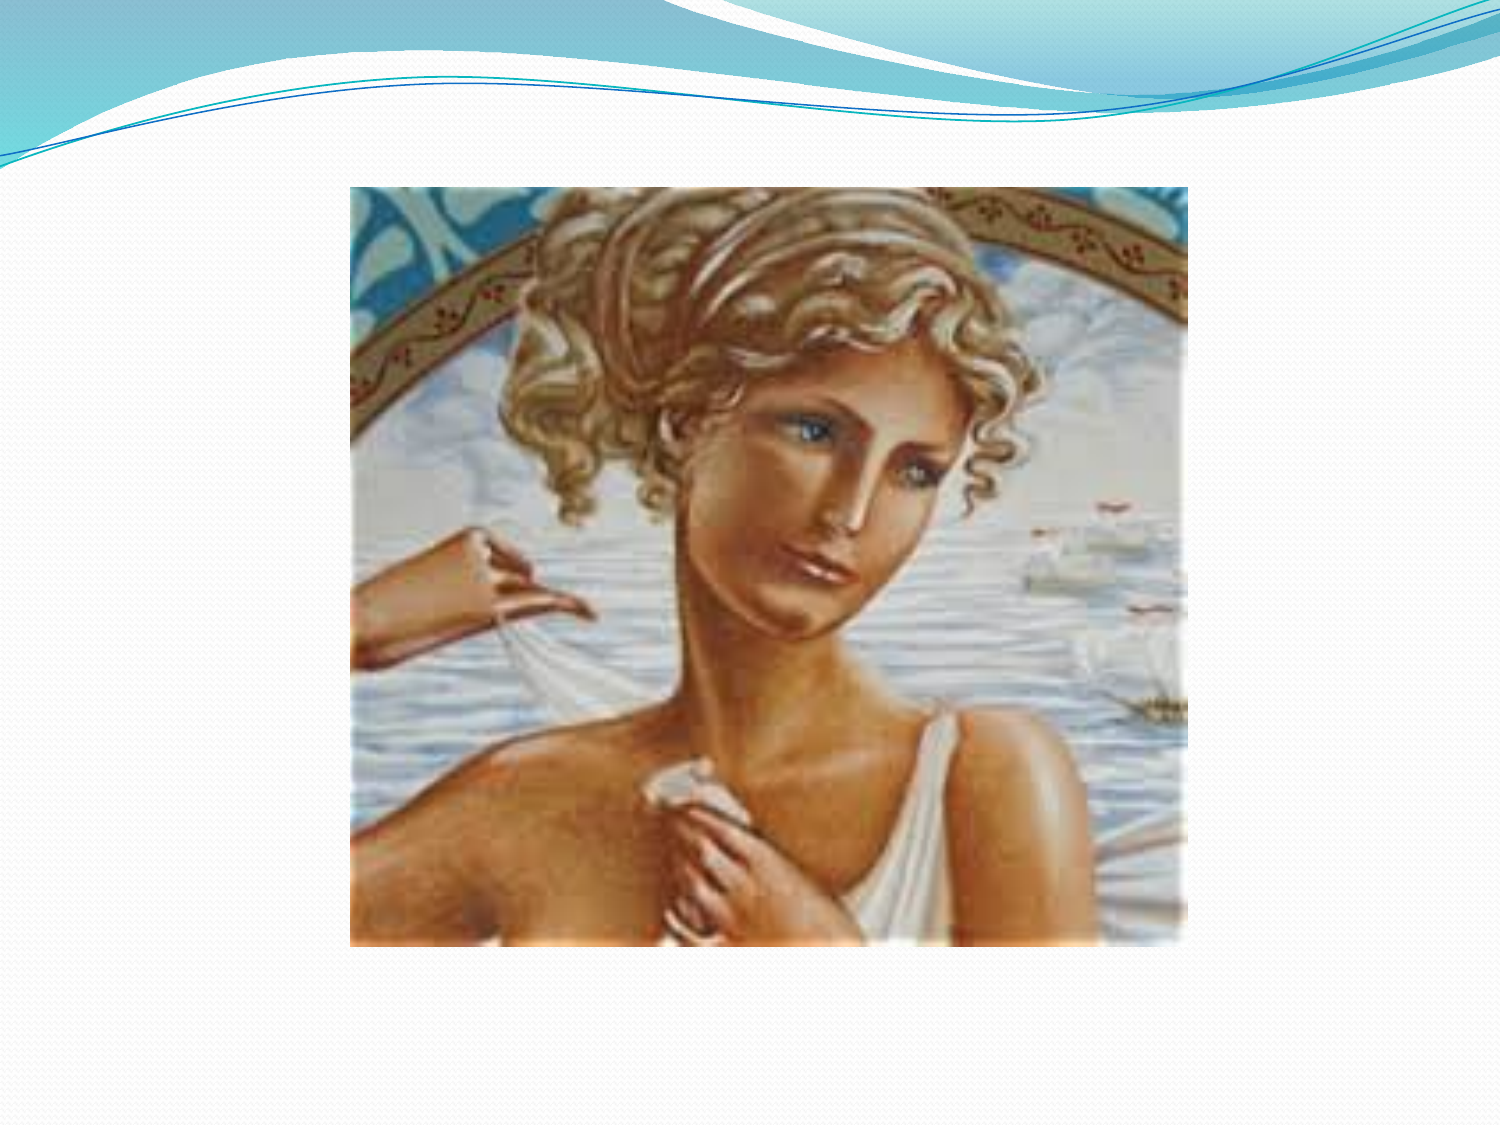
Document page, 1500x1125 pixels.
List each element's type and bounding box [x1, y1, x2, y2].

list [349, 187, 1188, 948]
